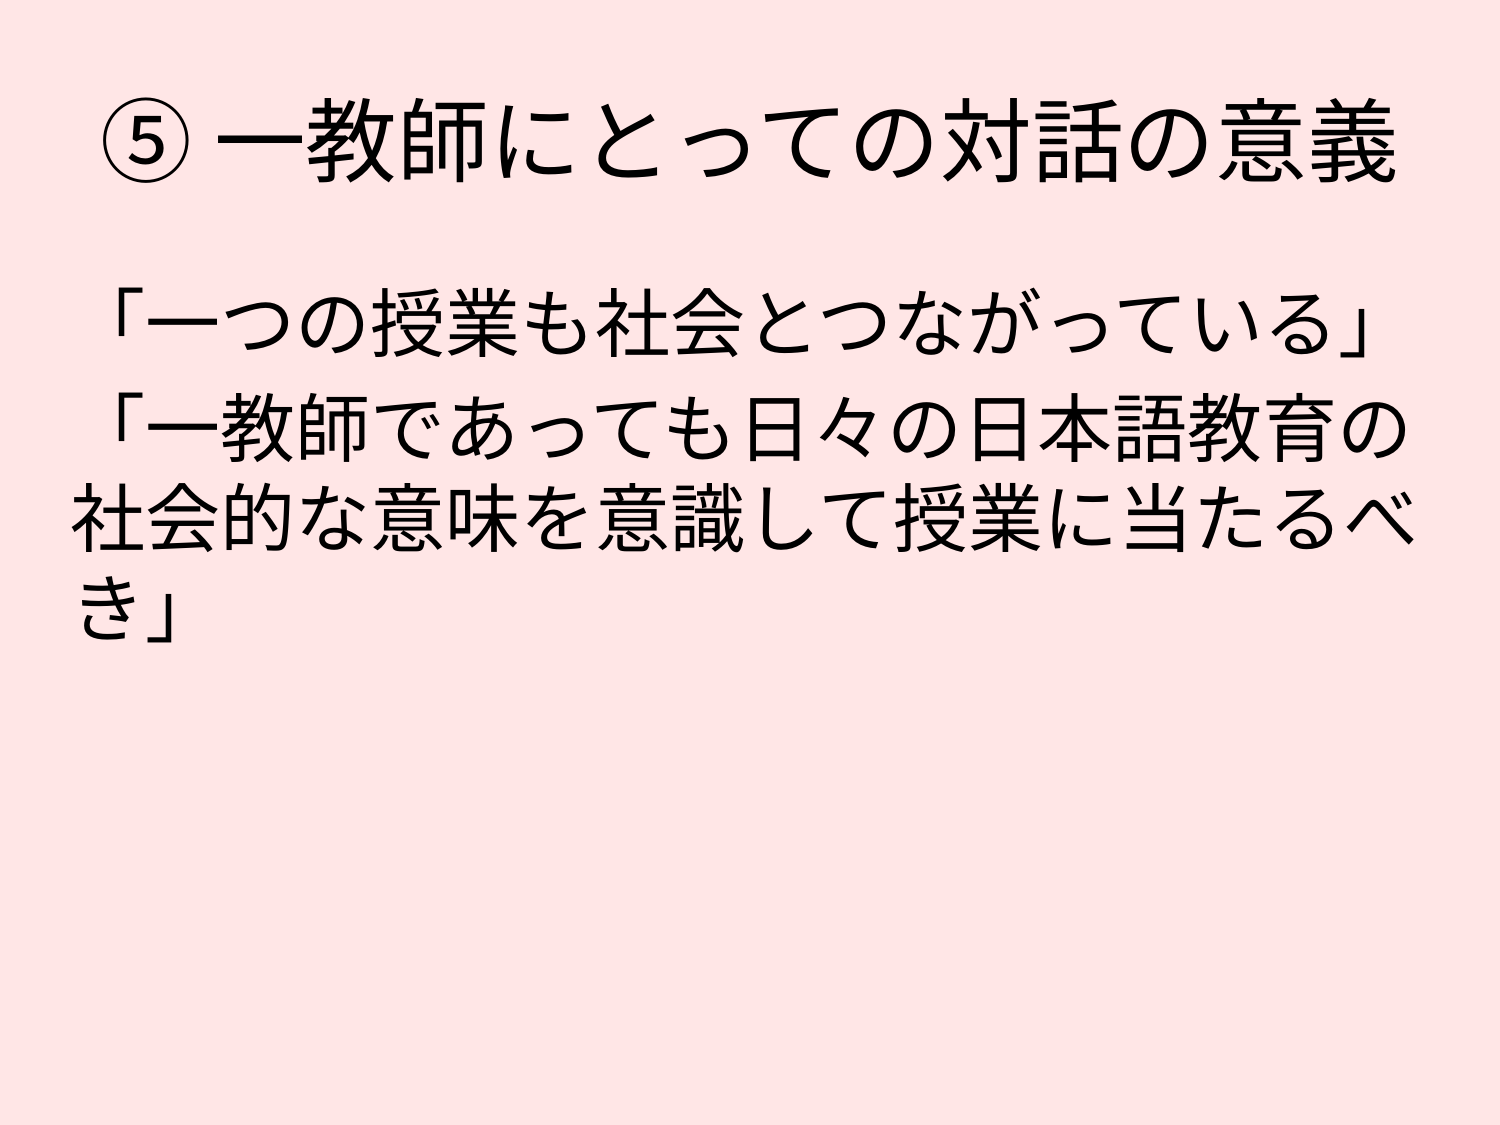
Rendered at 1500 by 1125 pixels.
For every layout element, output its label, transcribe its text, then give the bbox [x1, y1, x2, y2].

list 「一つの授業も社会とつながっている」 「一教師であっても日々の日本語教育の社会的な意味を意識して授業に当たるべき」 [55, 269, 1445, 709]
title ⑤一教師にとっての対話の意義 [75, 45, 1425, 233]
